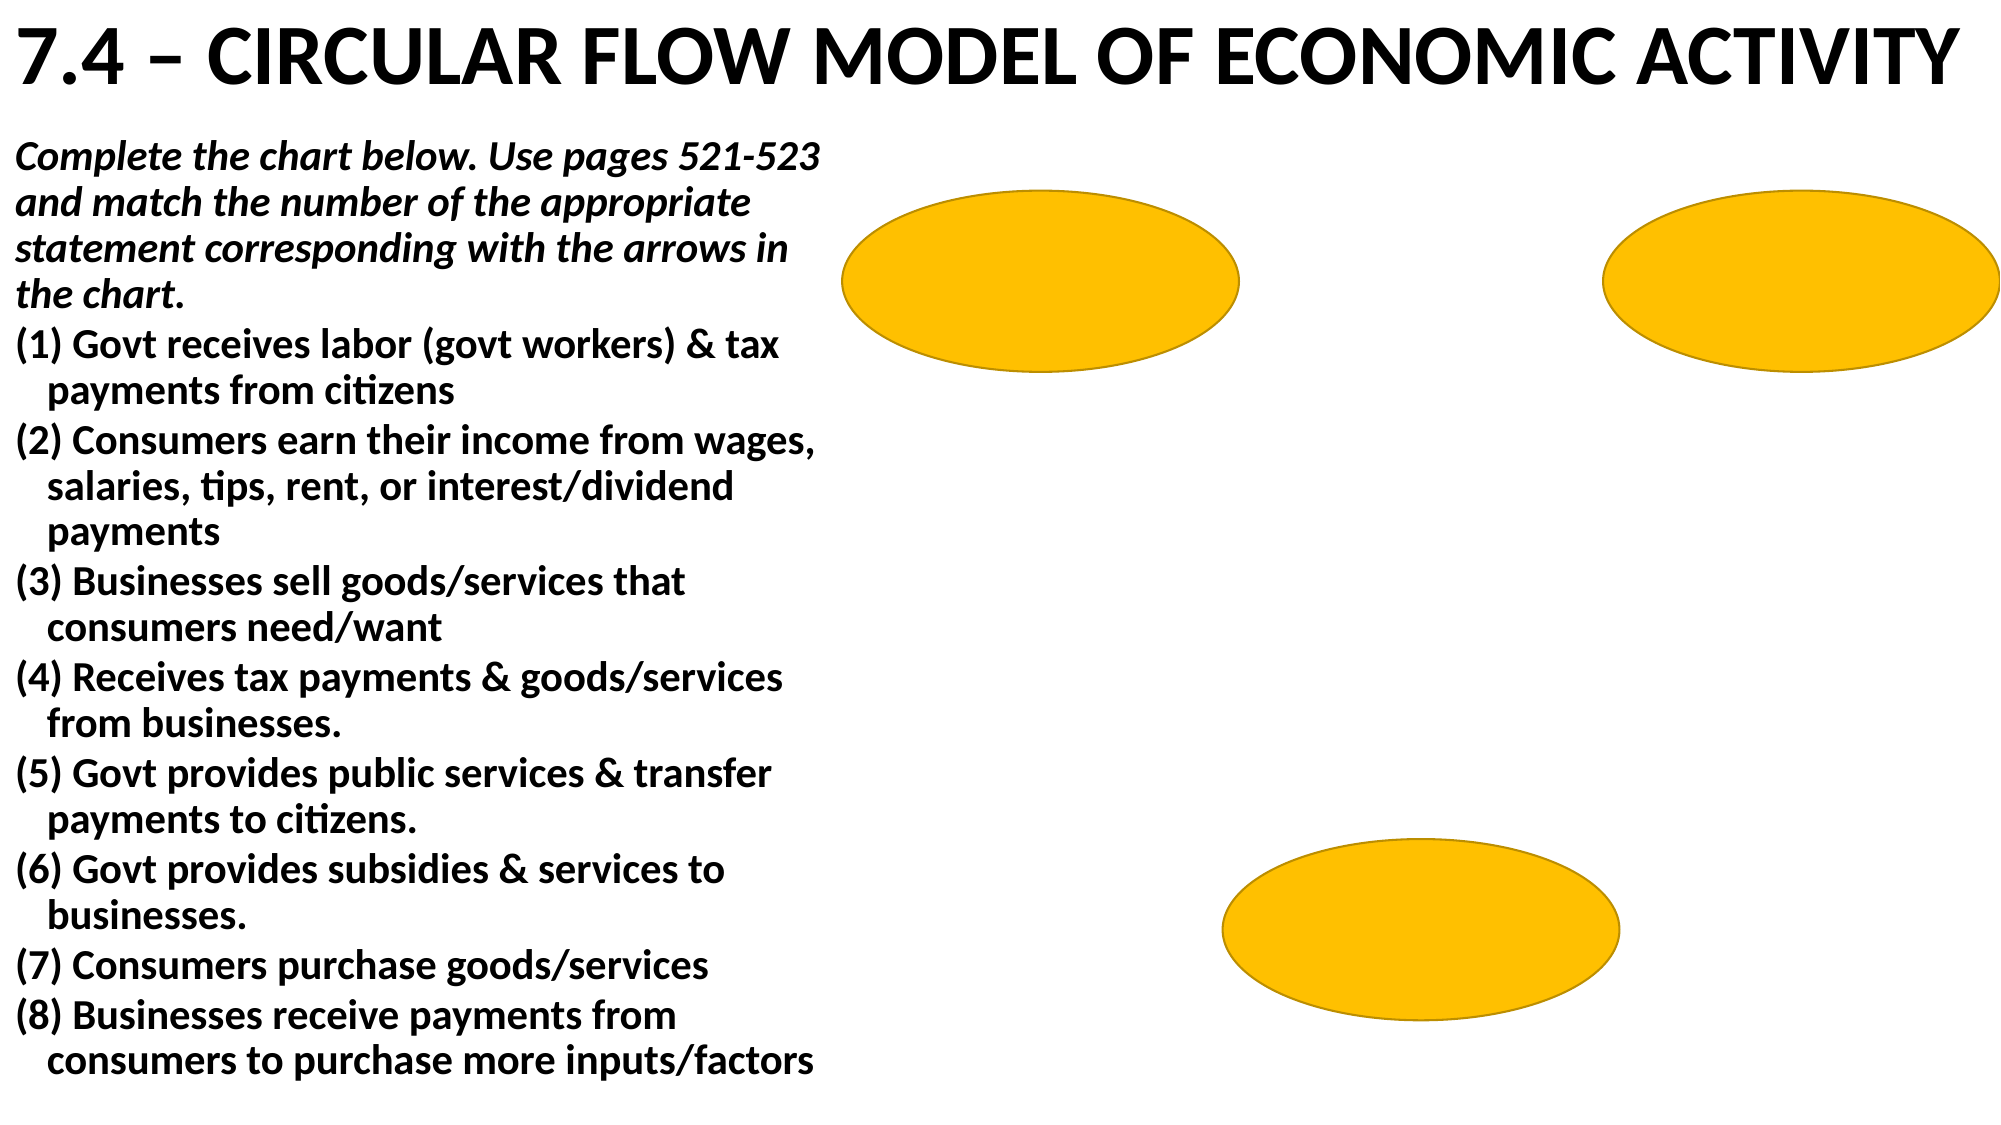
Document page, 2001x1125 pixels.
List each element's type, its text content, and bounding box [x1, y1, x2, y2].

list Complete the chart below. Use pages 521-523 and match the number of the appropriate statement corresponding with the arrows in the chart. (1) Govt receives labor (govt workers) & tax payments from citizens (2) Consumers earn their income from wages, salaries, tips, rent, or interest/dividend payments (3) Businesses sell goods/services that consumers need/want (4) Receives tax payments & goods/services from businesses. (5) Govt provides public services & transfer payments to citizens. (6) Govt provides subsidies & services to businesses. (7) Consumers purchase goods/services (8) Businesses receive payments from consumers to purchase more inputs/factors [0, 126, 843, 1125]
text_box [1602, 189, 2000, 373]
title 7.4 – CIRCULAR FLOW MODEL OF ECONOMIC ACTIVITY [0, 0, 2000, 114]
text_box [1221, 838, 1621, 1022]
text_box [841, 189, 1241, 373]
